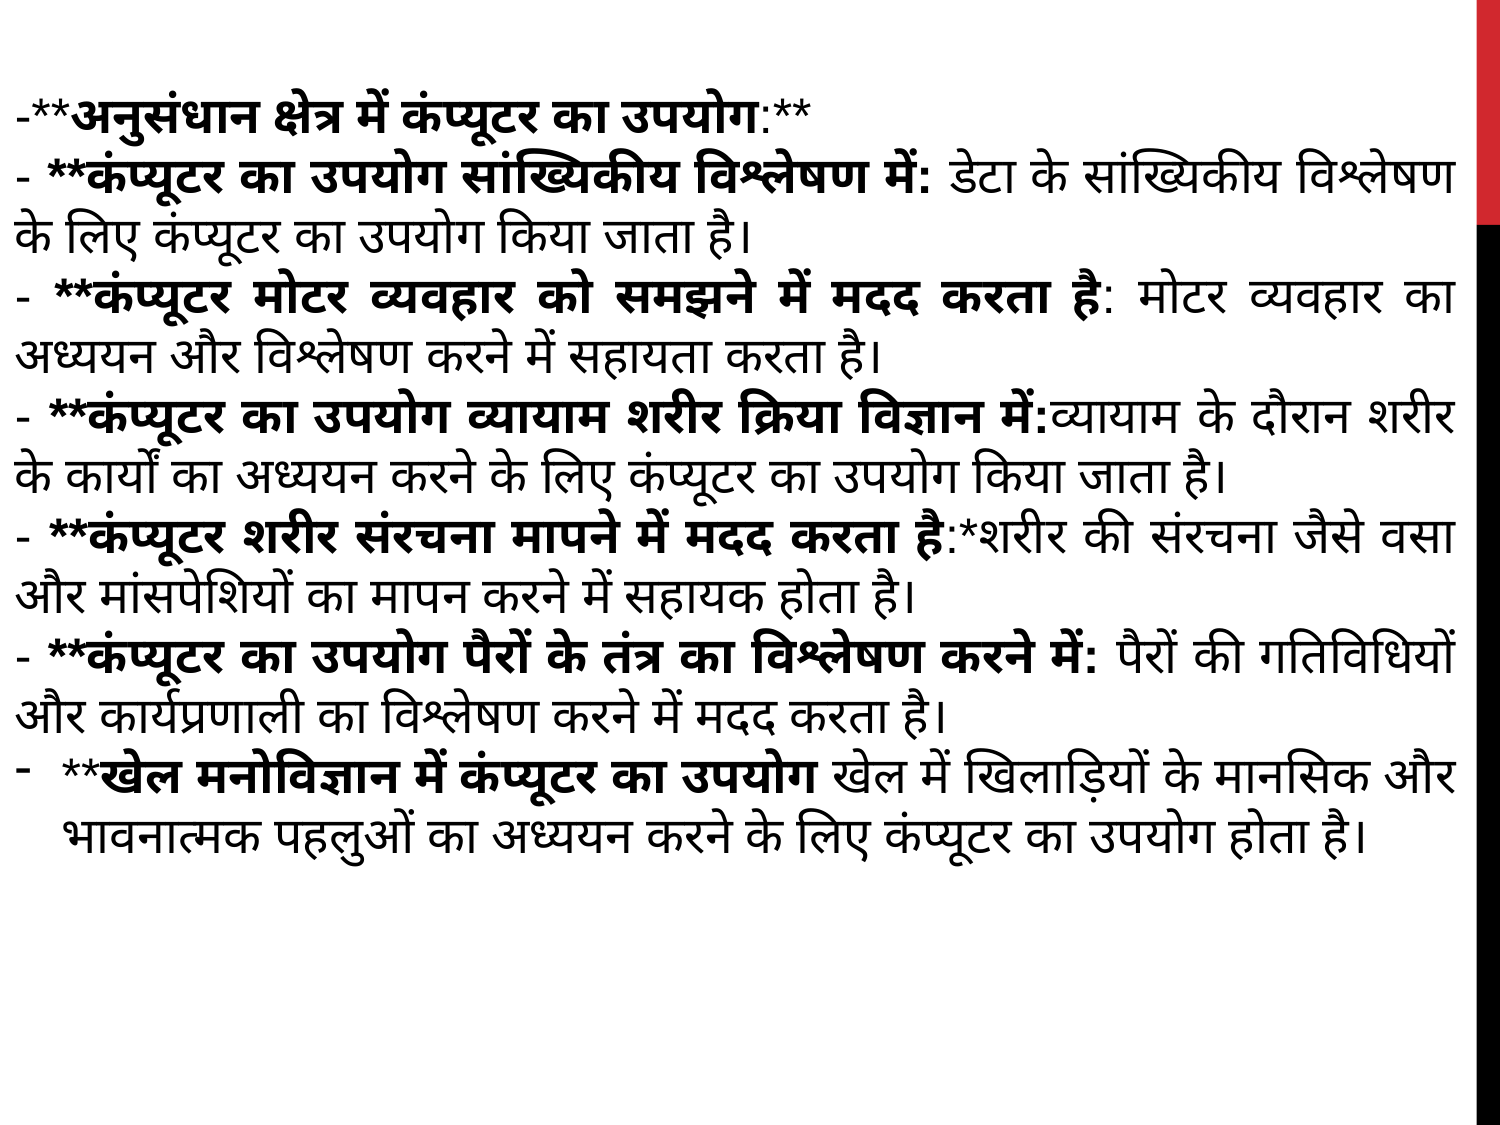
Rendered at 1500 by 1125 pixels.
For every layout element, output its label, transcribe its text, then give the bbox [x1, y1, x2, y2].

text_box -**अनुसंधान क्षेत्र में कंप्यूटर का उपयोग:** - **कंप्यूटर का उपयोग सांख्यिकीय विश्लेषण में: डेटा के सांख्यिकीय विश्लेषण के लिए कंप्यूटर का उपयोग किया जाता है। - **कंप्यूटर मोटर व्यवहार को समझने में मदद करता है: मोटर व्यवहार का अध्ययन और विश्लेषण करने में सहायता करता है। - **कंप्यूटर का उपयोग व्यायाम शरीर क्रिया विज्ञान में:व्यायाम के दौरान शरीर के कार्यों का अध्ययन करने के लिए कंप्यूटर का उपयोग किया जाता है। - **कंप्यूटर शरीर संरचना मापने में मदद करता है:*शरीर की संरचना जैसे वसा और मांसपेशियों का मापन करने में सहायक होता है। - **कंप्यूटर का उपयोग पैरों के तंत्र का विश्लेषण करने में: पैरों की गतिविधियों और कार्यप्रणाली का विश्लेषण करने में मदद करता है। **खेल मनोविज्ञान में कंप्यूटर का उपयोग खेल में खिलाड़ियों के मानसिक और भावनात्मक पहलुओं का अध्ययन करने के लिए कंप्यूटर का उपयोग होता है। [0, 30, 1471, 961]
